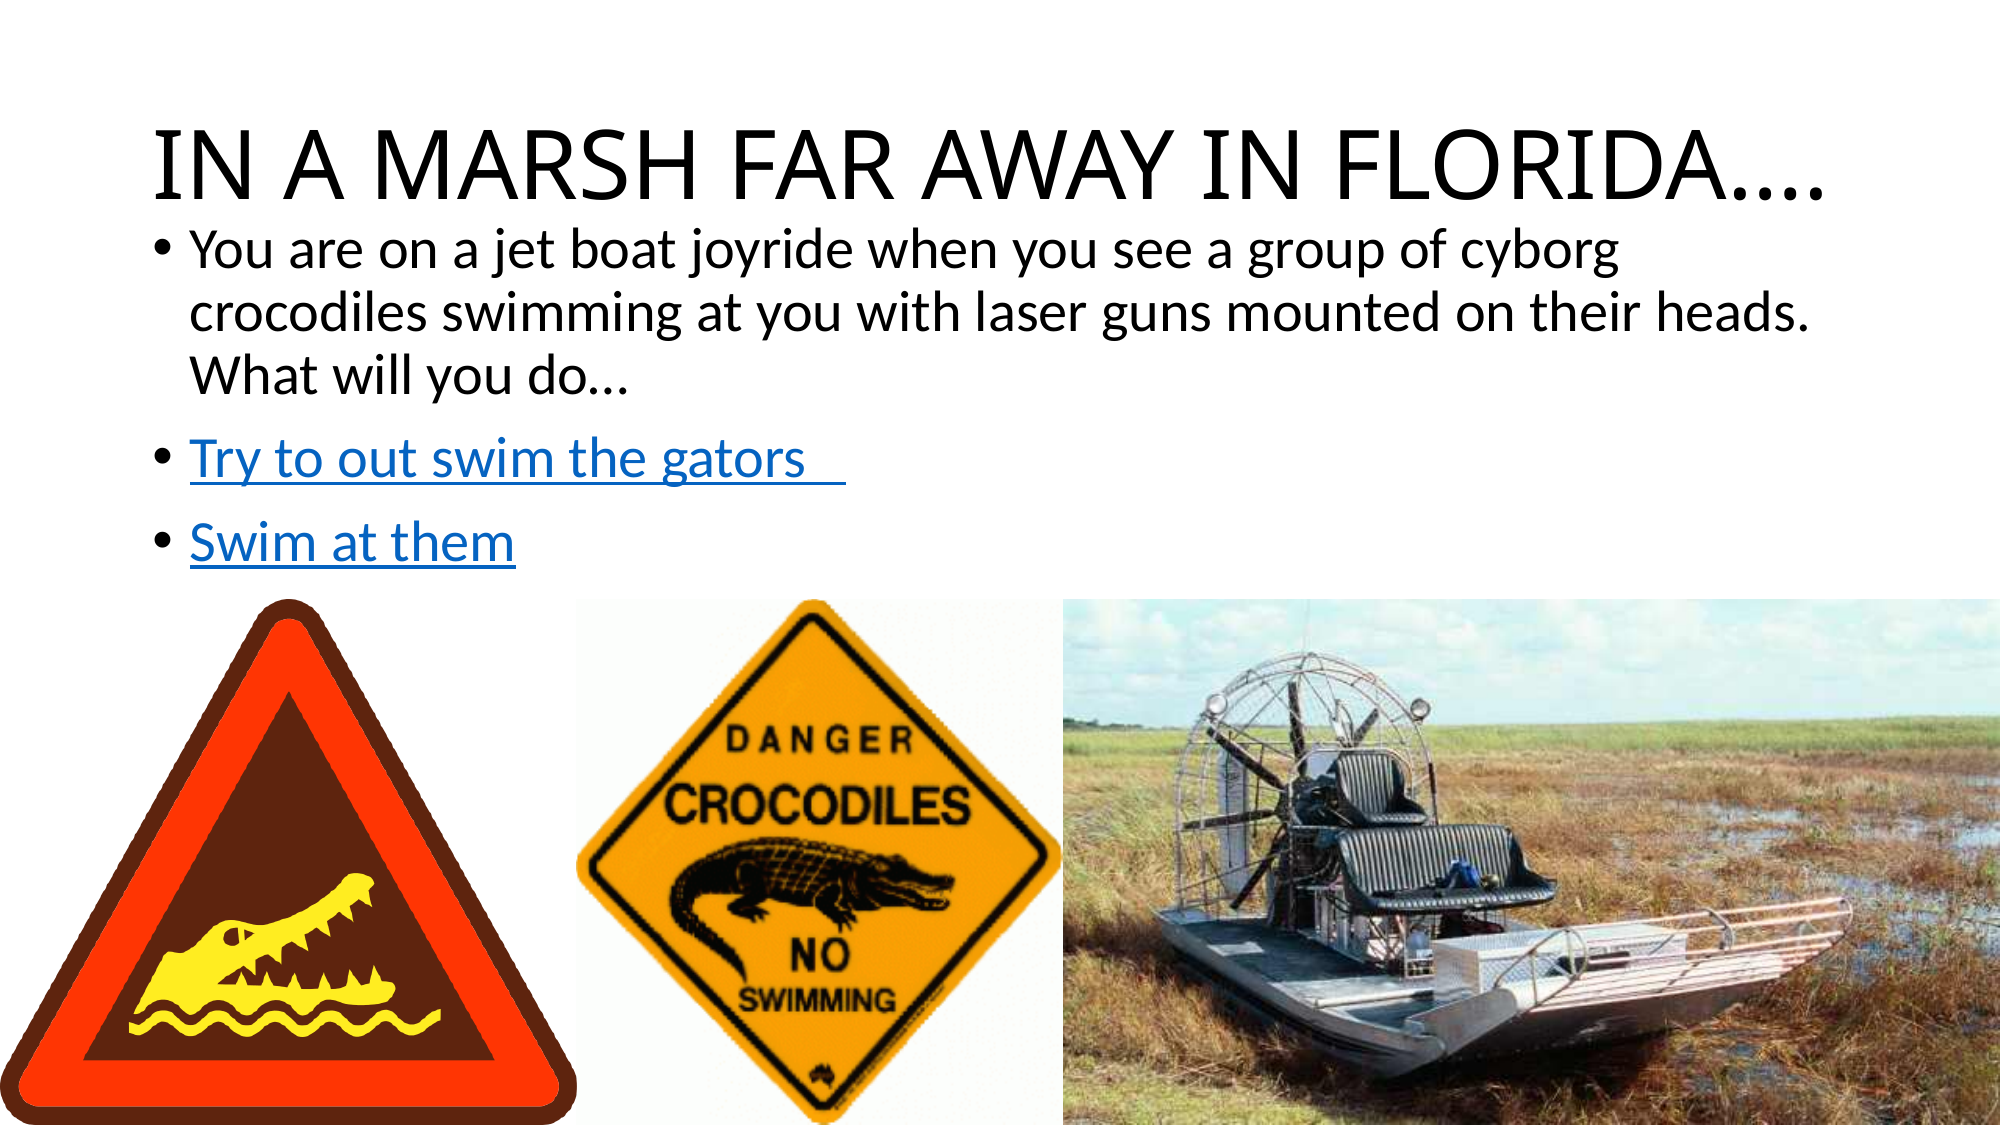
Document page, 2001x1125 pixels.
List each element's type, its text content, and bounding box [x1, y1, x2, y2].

list You are on a jet boat joyride when you see a group of cyborg crocodiles swimming at you with laser guns mounted on their heads. What will you do… Try to out swim the gators Swim at them [137, 210, 1863, 599]
title IN A MARSH FAR AWAY IN FLORIDA…. [137, 59, 1863, 210]
picture [0, 599, 2000, 1125]
